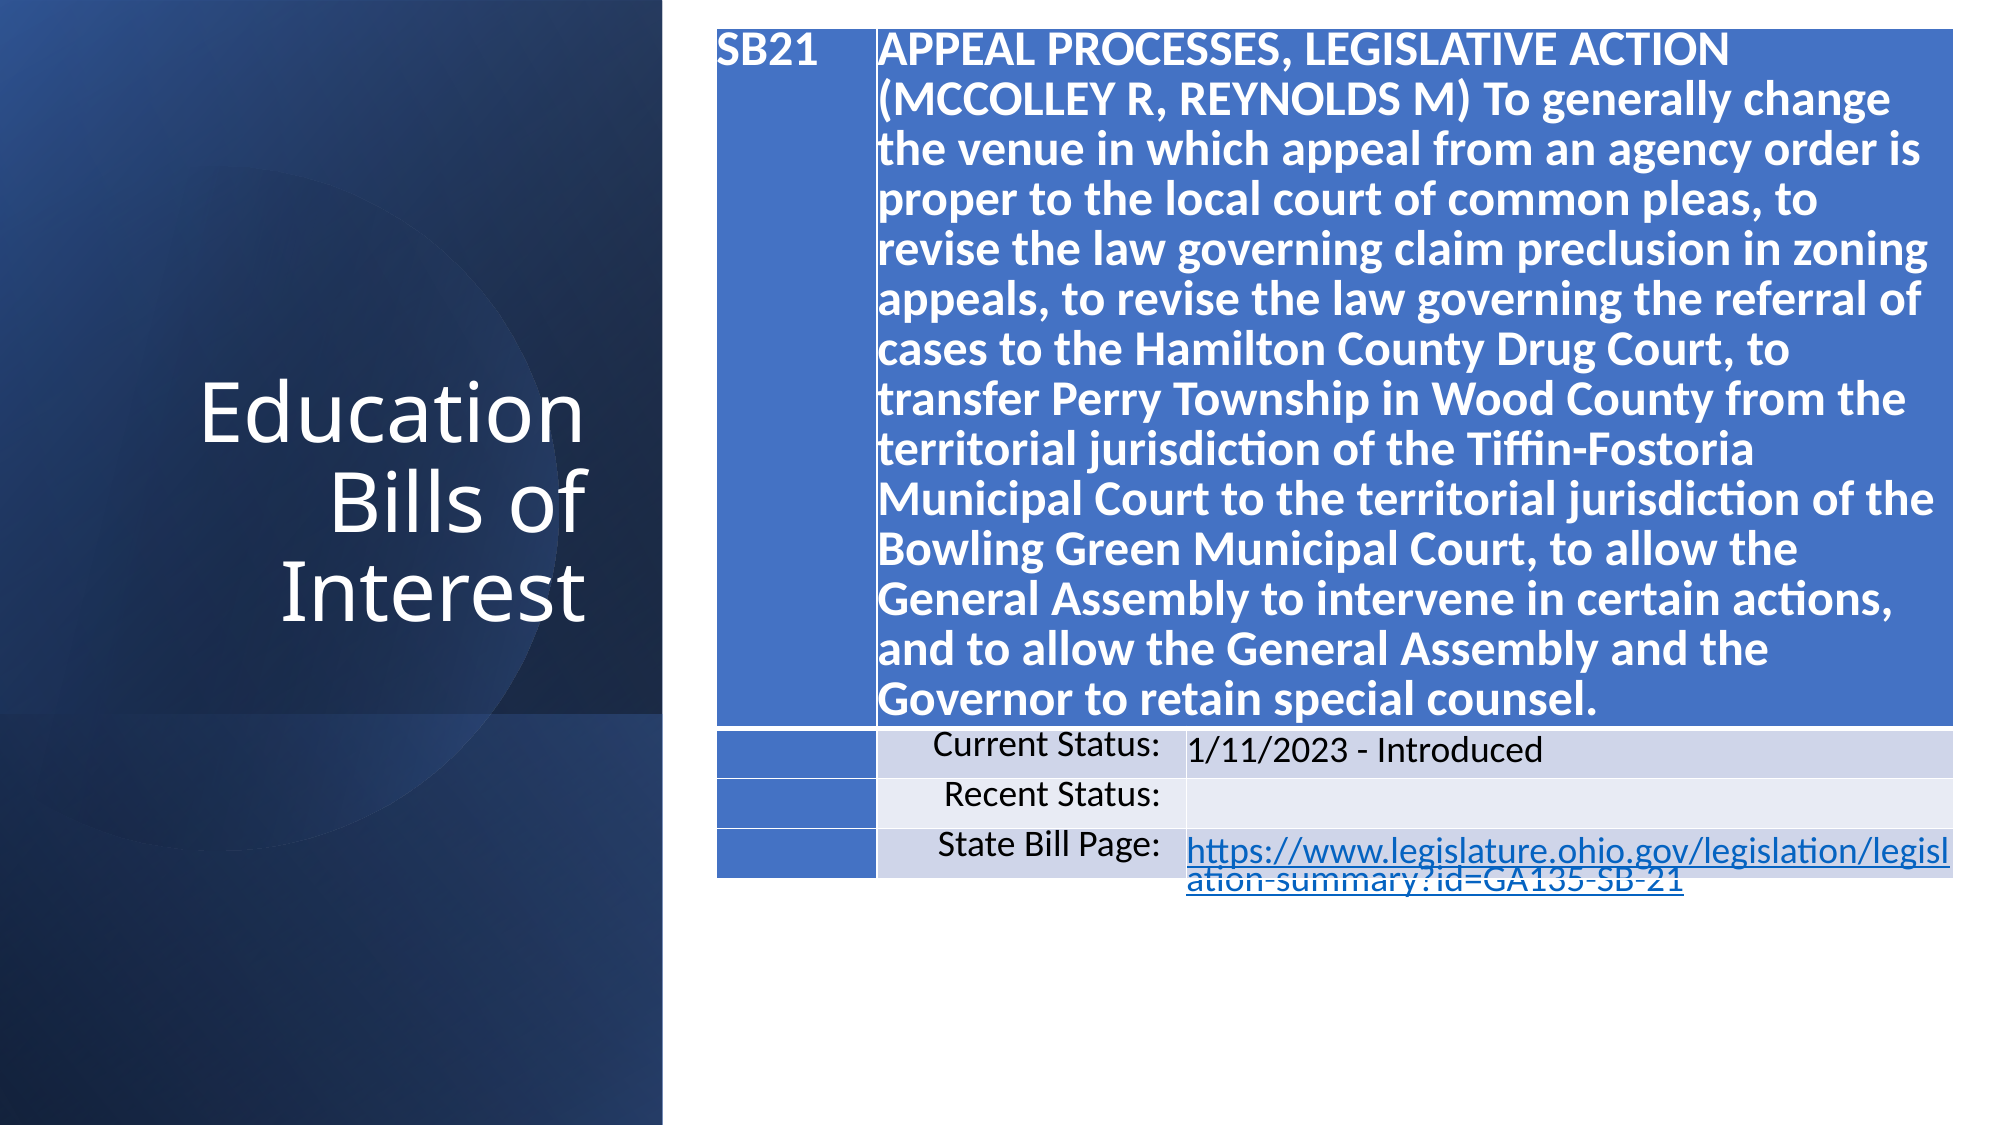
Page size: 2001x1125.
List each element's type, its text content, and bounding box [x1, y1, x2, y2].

table_cell [717, 779, 876, 828]
table_cell [1187, 779, 1953, 828]
text_box [663, 0, 2000, 1125]
title Education Bills of Interest [76, 102, 602, 648]
table_header SB21 [717, 29, 876, 726]
table_cell [717, 829, 876, 878]
table_header APPEAL PROCESSES, LEGISLATIVE ACTION (MCCOLLEY R, REYNOLDS M) To generally change the venue in which appeal from an agency order is proper to the local court of common pleas, to revise the law governing claim preclusion in zoning appeals, to revise the law governing the referral of cases to the Hamilton County Drug Court, to transfer Perry Township in Wood County from the territorial jurisdiction of the Tiffin-Fostoria Municipal Court to the territorial jurisdiction of the Bowling Green Municipal Court, to allow the General Assembly to intervene in certain actions, and to allow the General Assembly and the Governor to retain special counsel. [878, 29, 1953, 726]
table_cell State Bill Page: [878, 829, 1186, 878]
table_cell [717, 731, 876, 778]
text_box [0, 0, 663, 1124]
table_cell 1/11/2023 - Introduced [1187, 731, 1953, 778]
table_cell https://www.legislature.ohio.gov/legislation/legislation-summary?id=GA135-SB-21 [1187, 829, 1953, 878]
table_cell Current Status: [878, 731, 1186, 778]
table_cell Recent Status: [878, 779, 1186, 828]
